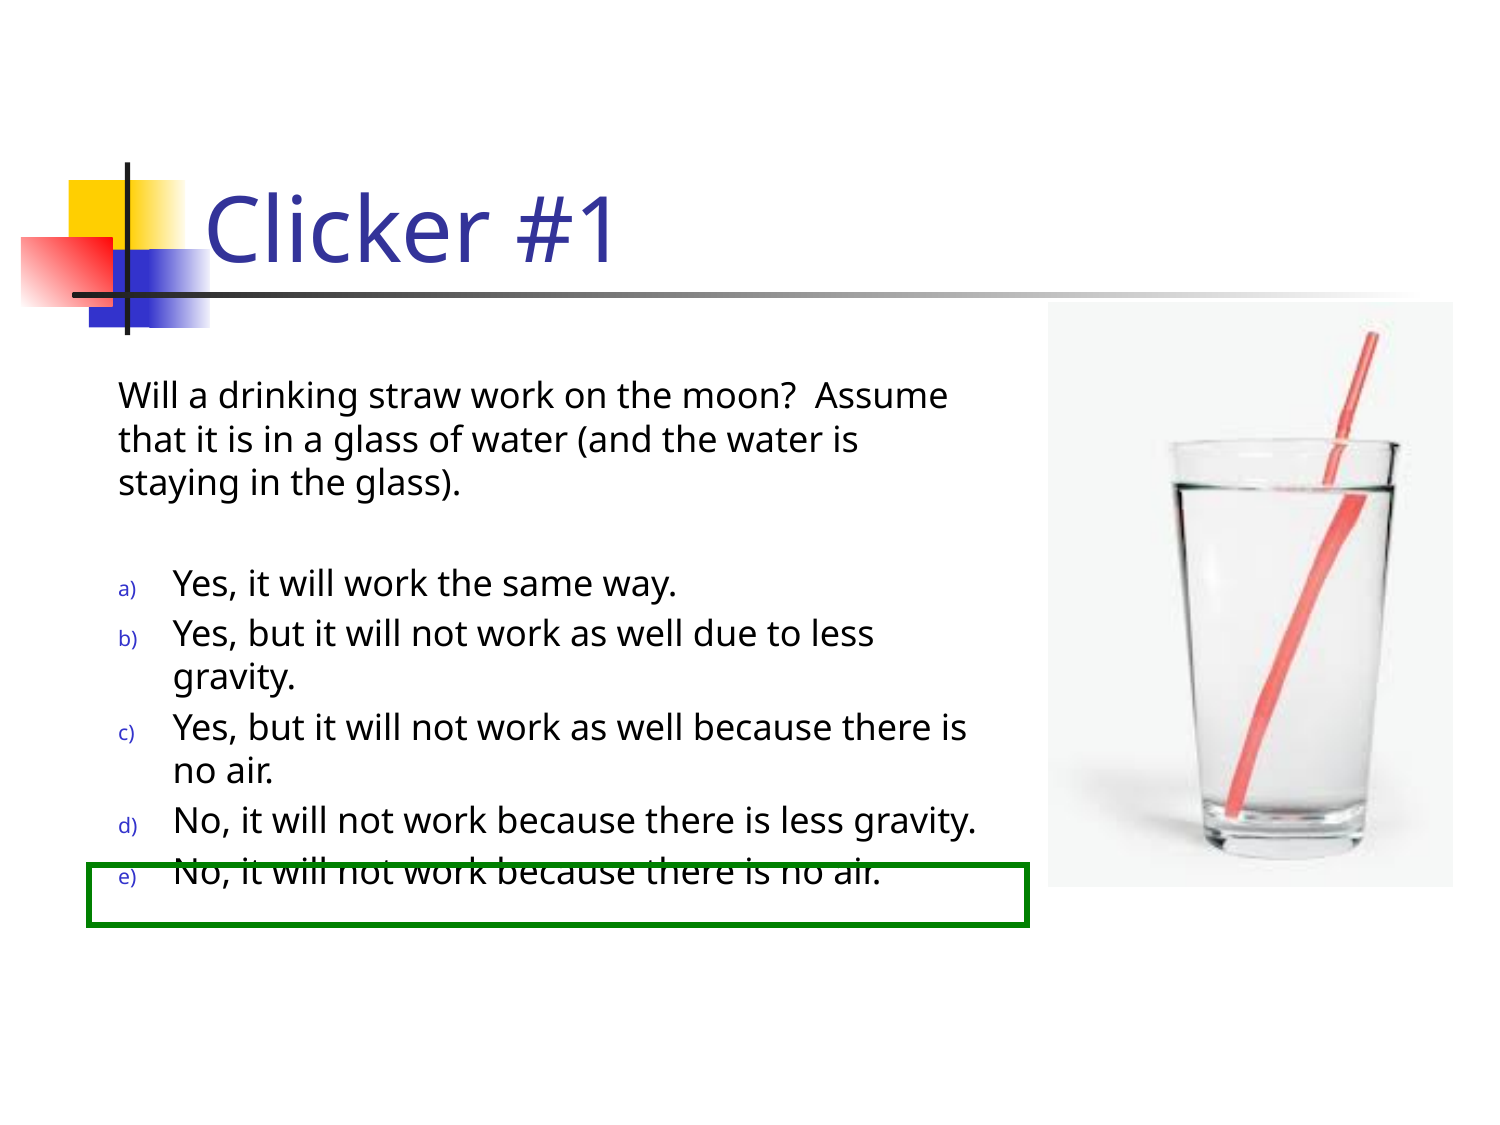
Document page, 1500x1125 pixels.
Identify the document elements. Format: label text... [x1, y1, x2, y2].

list Will a drinking straw work on the moon? Assume that it is in a glass of water (and the water is staying in the glass). Yes, it will work the same way. Yes, but it will not work as well due to less gravity. Yes, but it will not work as well because there is no air. No, it will not work because there is less gravity. No, it will not work because there is no air. [103, 365, 1006, 865]
title Clicker #1 [188, 101, 1468, 289]
text_box [89, 865, 1027, 925]
picture [1047, 301, 1453, 887]
